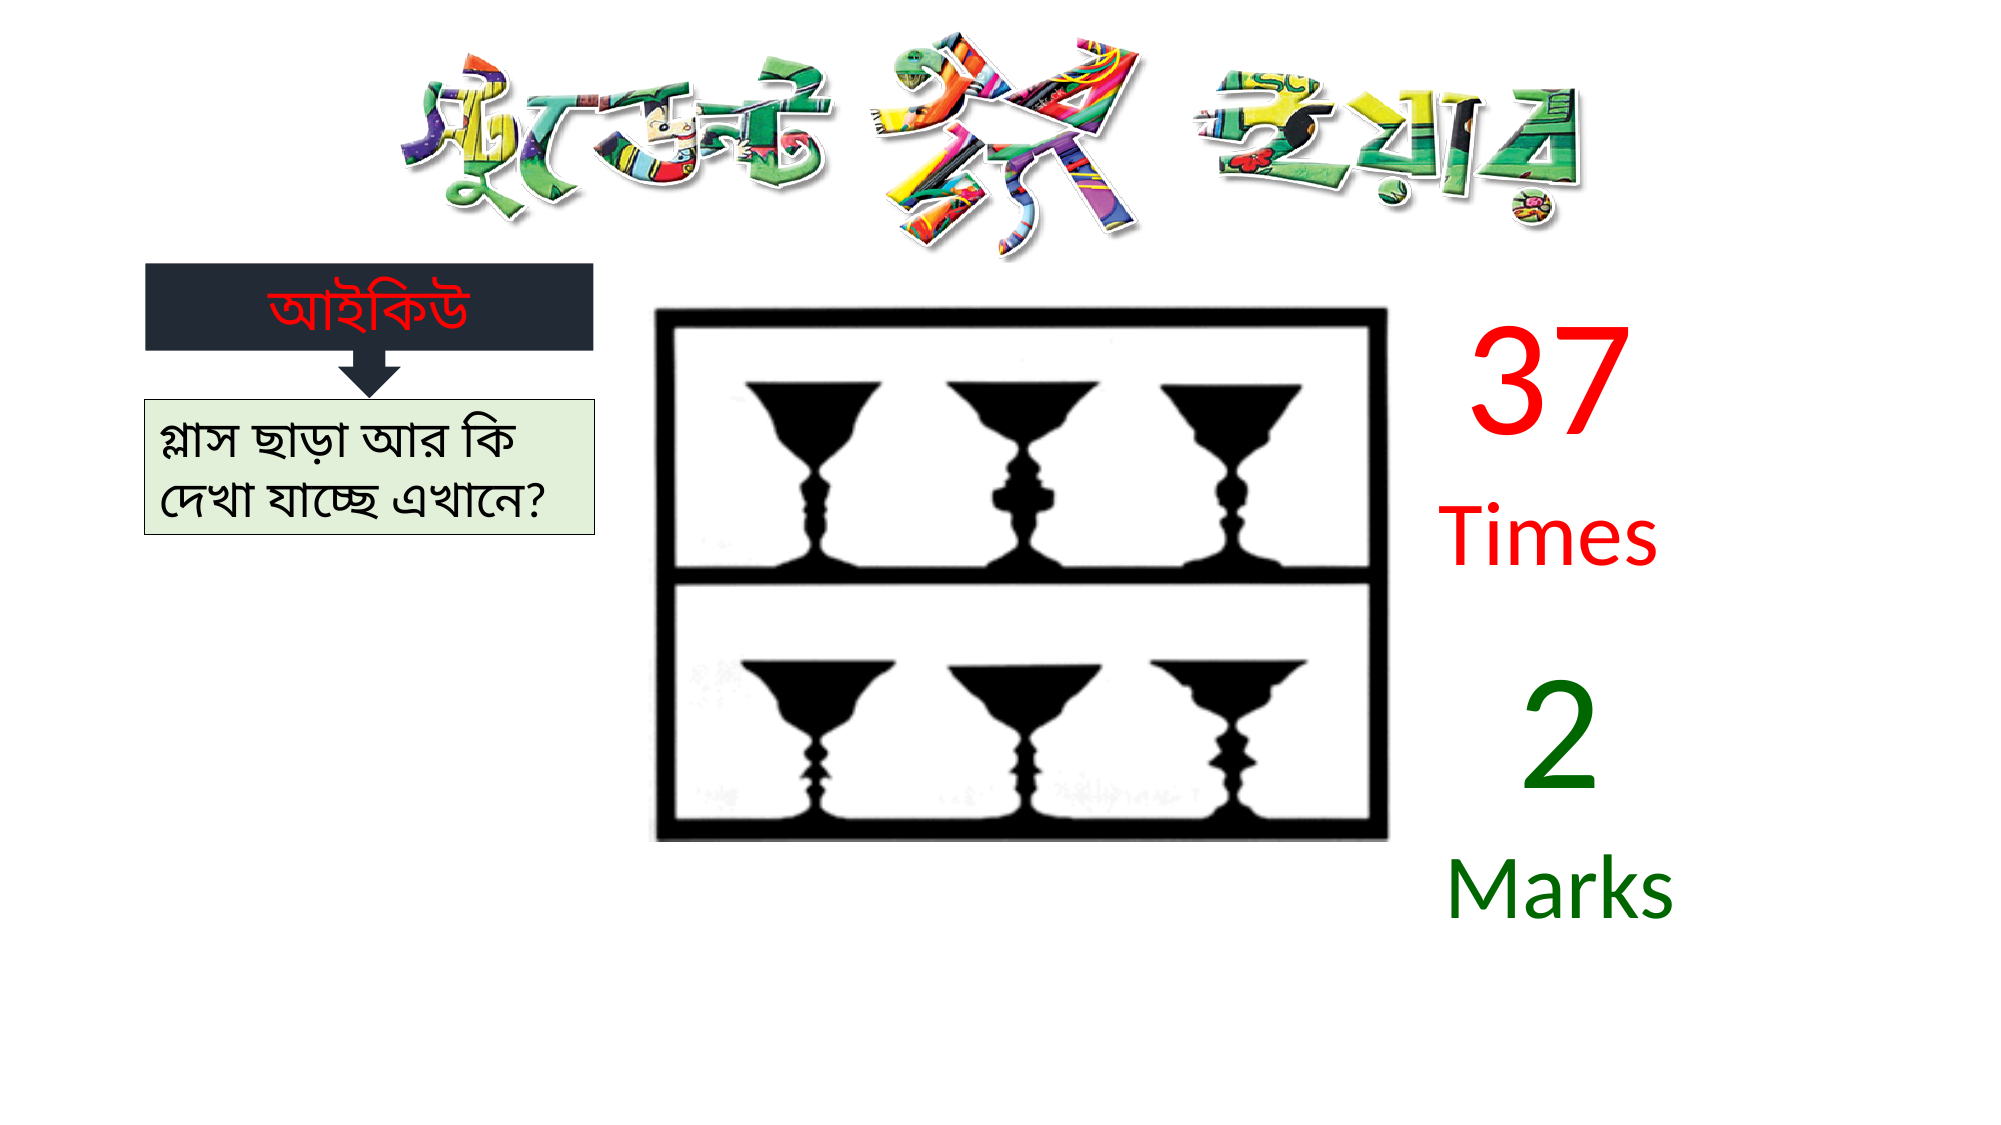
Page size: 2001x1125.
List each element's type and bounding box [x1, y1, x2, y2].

text_box [144, 262, 1396, 842]
text_box [387, 24, 1726, 970]
